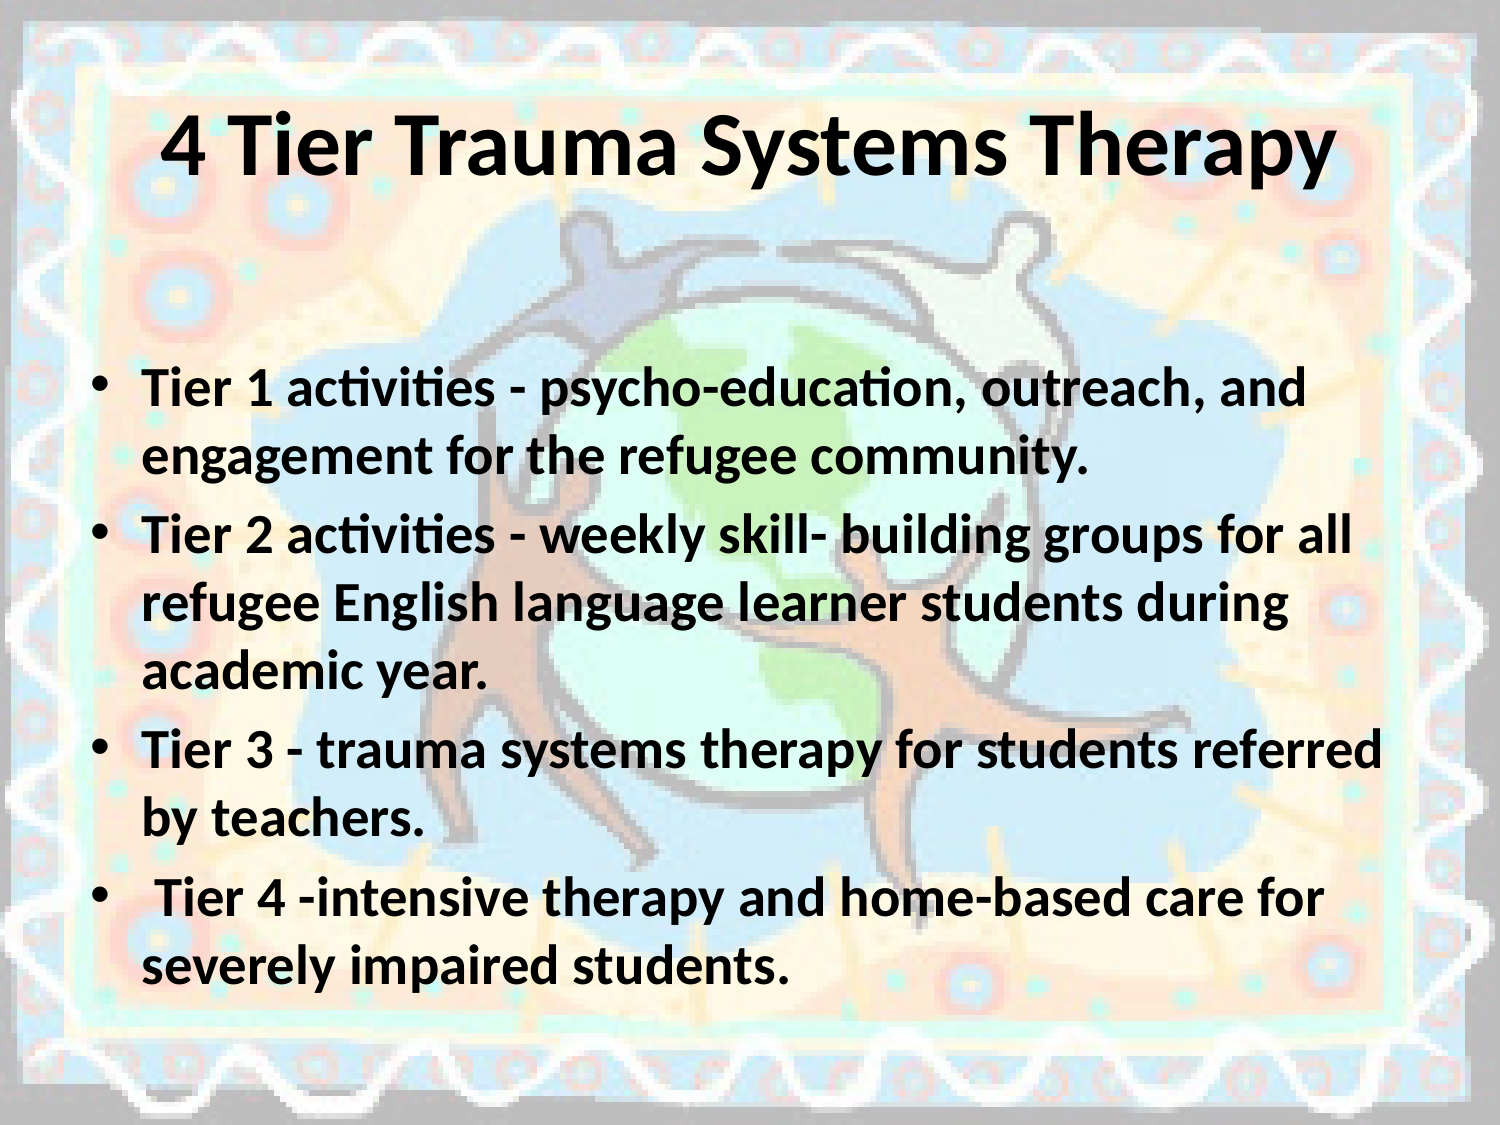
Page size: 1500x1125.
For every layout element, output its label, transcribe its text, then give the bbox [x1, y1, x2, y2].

title 4 Tier Trauma Systems Therapy [75, 45, 1425, 233]
list Tier 1 activities - psycho-education, outreach, and engagement for the refugee community. Tier 2 activities - weekly skill- building groups for all refugee English language learner students during academic year. Tier 3 - trauma systems therapy for students referred by teachers. Tier 4 -intensive therapy and home-based care for severely impaired students. [75, 262, 1425, 1005]
